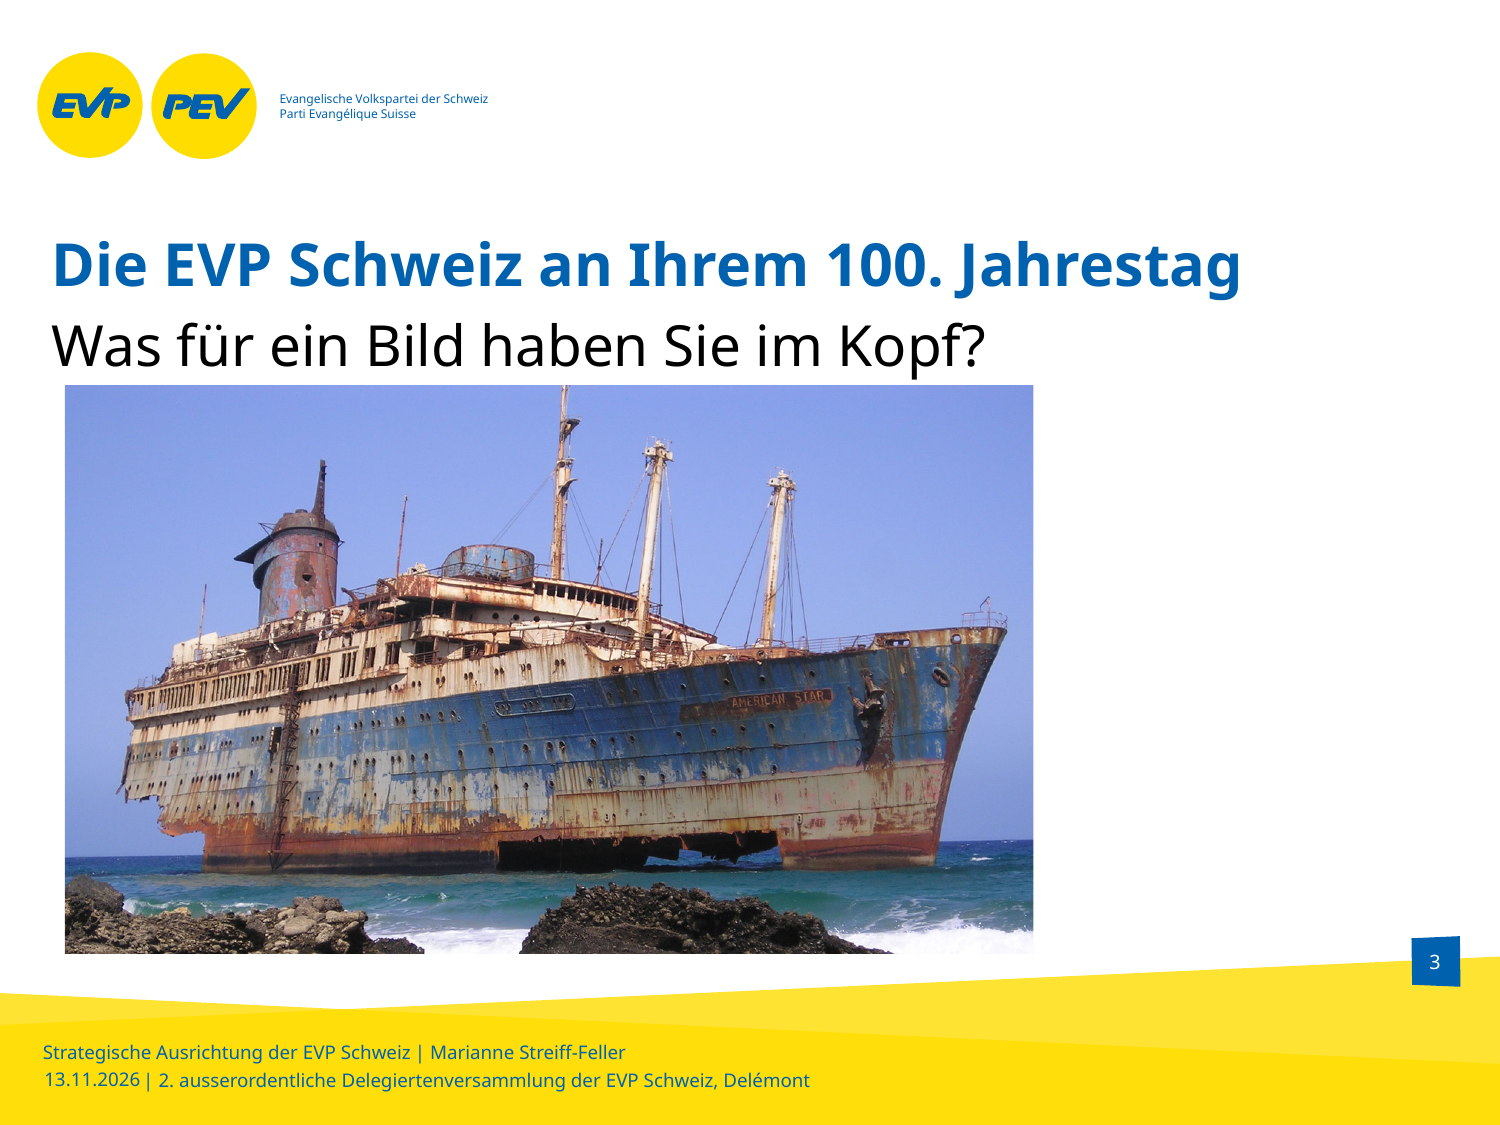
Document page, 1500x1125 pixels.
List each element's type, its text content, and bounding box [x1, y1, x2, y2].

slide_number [29, 1069, 172, 1091]
picture [64, 385, 1034, 954]
title Die EVP Schweiz an Ihrem 100. Jahrestag [36, 219, 1471, 291]
subtitle Was für ein Bild haben Sie im Kopf? [36, 302, 1471, 386]
slide_number 3 [1399, 933, 1471, 993]
